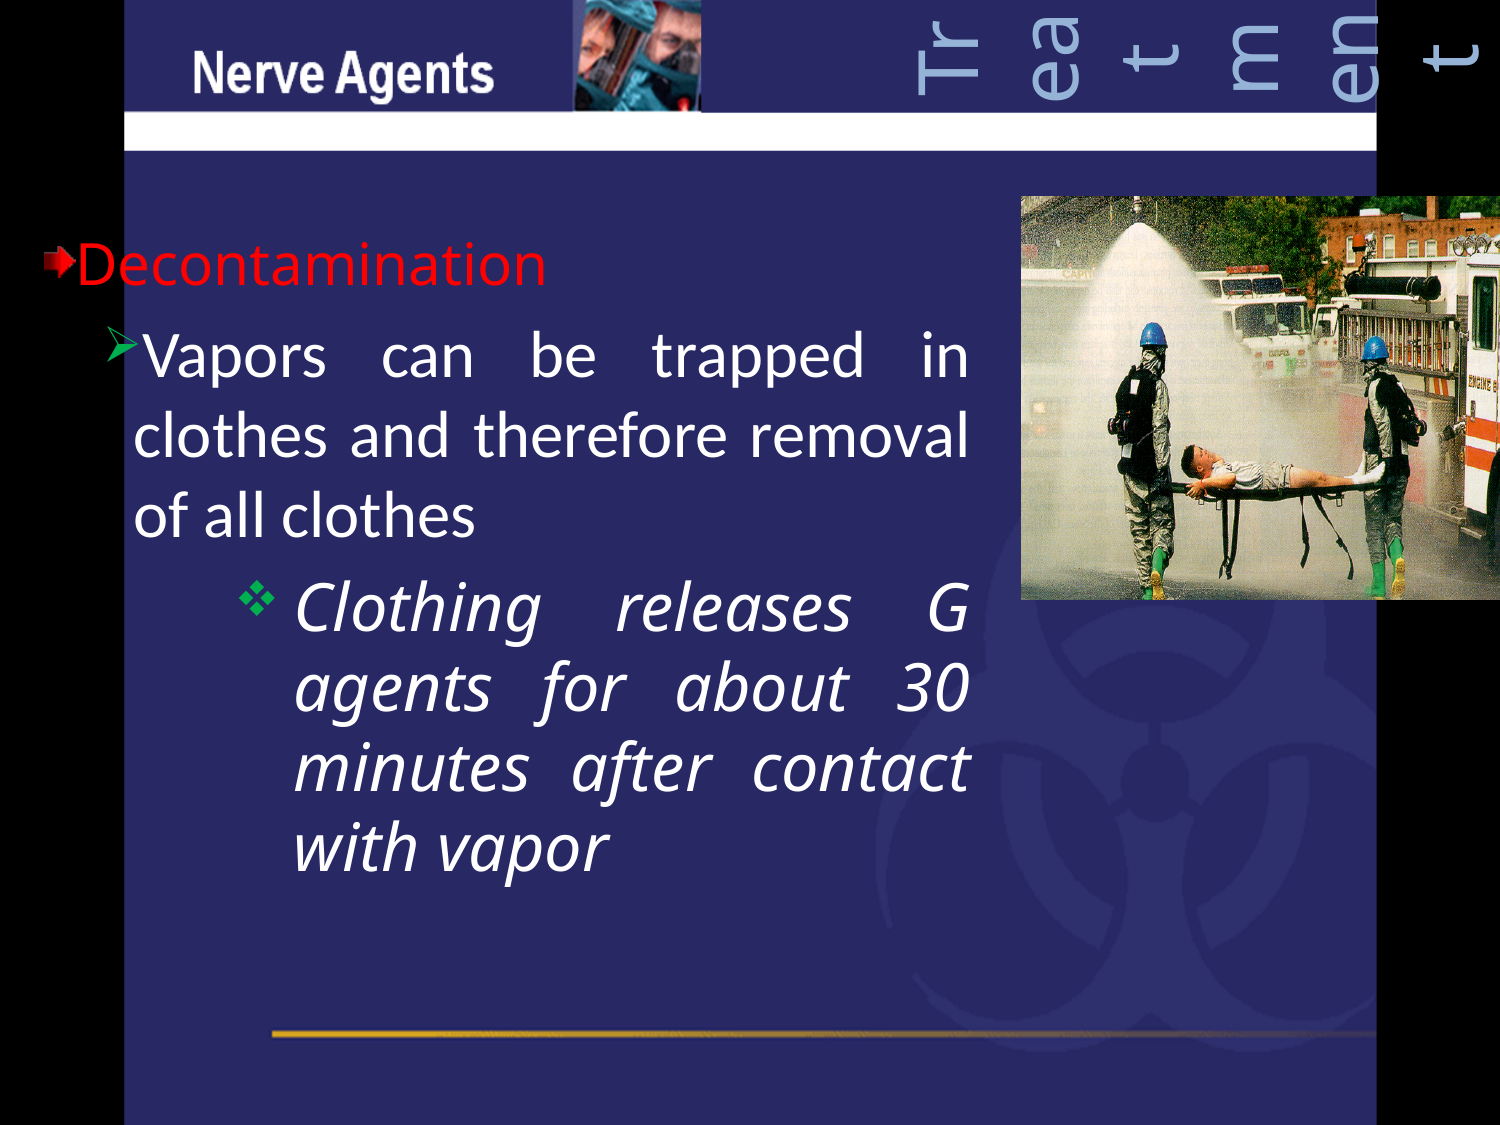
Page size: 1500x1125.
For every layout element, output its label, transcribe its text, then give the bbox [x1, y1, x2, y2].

picture [0, 0, 1500, 1125]
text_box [1021, 195, 1500, 601]
list Decontamination Vapors can be trapped in clothes and therefore removal of all clothes Clothing releases G agents for about 30 minutes after contact with vapor [29, 219, 987, 1083]
list Treatment [880, 0, 1500, 118]
